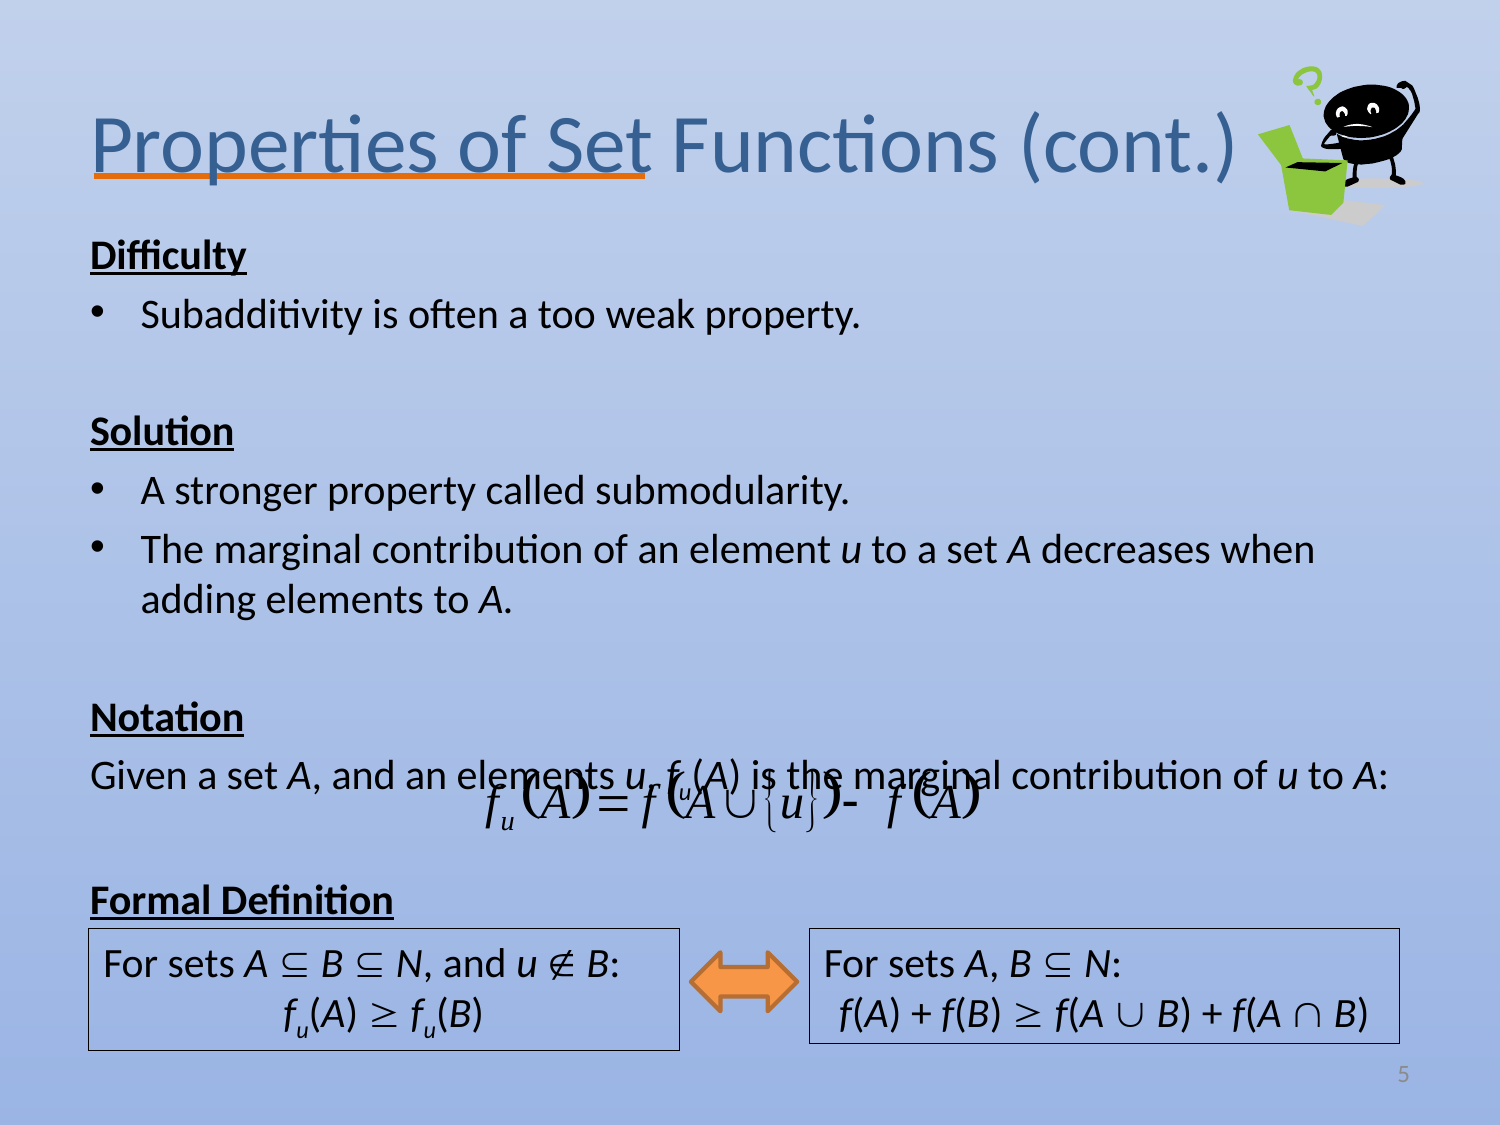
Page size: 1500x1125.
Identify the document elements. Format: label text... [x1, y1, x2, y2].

title Properties of Set Functions (cont.) [75, 45, 1425, 219]
text_box For sets A, B  N: f(A) + f(B)  f(A  B) + f(A  B) [809, 928, 1400, 1044]
slide_number 5 [1074, 1042, 1425, 1103]
picture [1257, 66, 1424, 227]
text_box [688, 950, 800, 1014]
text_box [468, 769, 985, 843]
text_box For sets A  B  N, and u  B: fu(A)  fu(B) [88, 928, 680, 1051]
list Difficulty Subadditivity is often a too weak property. Solution A stronger property called submodularity. The marginal contribution of an element u to a set A decreases when adding elements to A. Notation Given a set A, and an elements u, fu(A) is the marginal contribution of u to A: Formal Definition [75, 219, 1425, 953]
